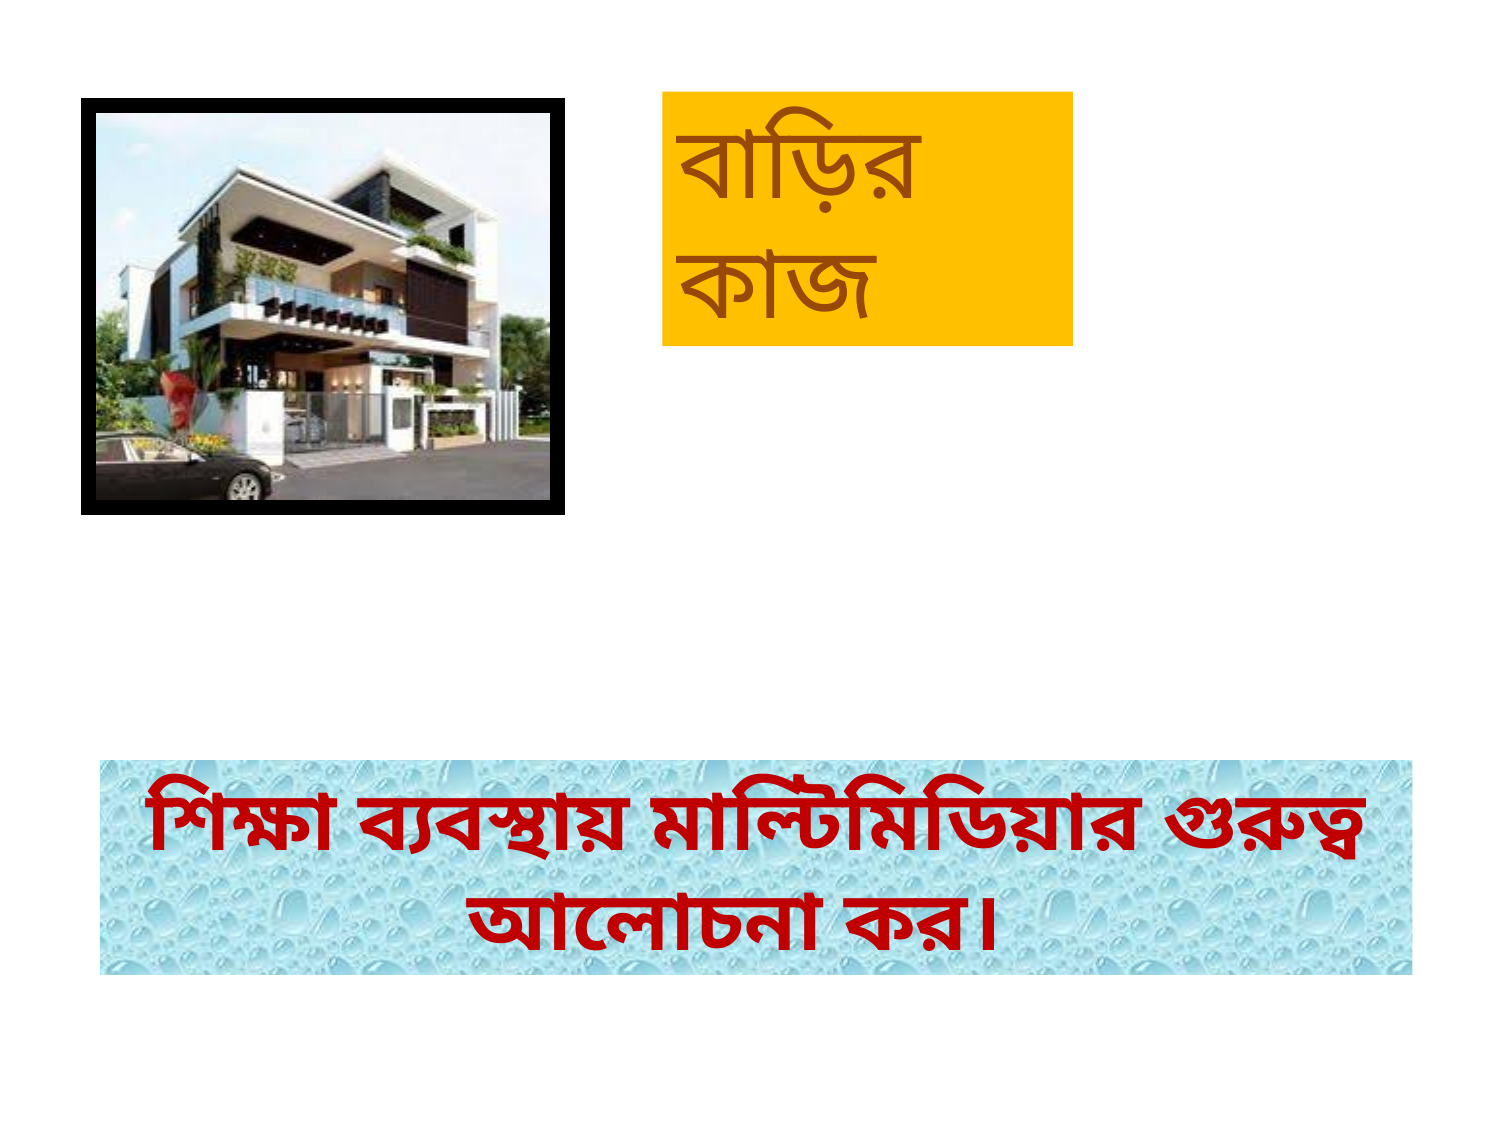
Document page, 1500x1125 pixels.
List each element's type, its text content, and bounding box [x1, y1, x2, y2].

picture [95, 112, 551, 501]
text_box বাড়ির কাজ [662, 91, 1073, 347]
text_box শিক্ষা ব্যবস্থায় মাল্টিমিডিয়ার গুরুত্ব আলোচনা কর। [99, 760, 1413, 975]
